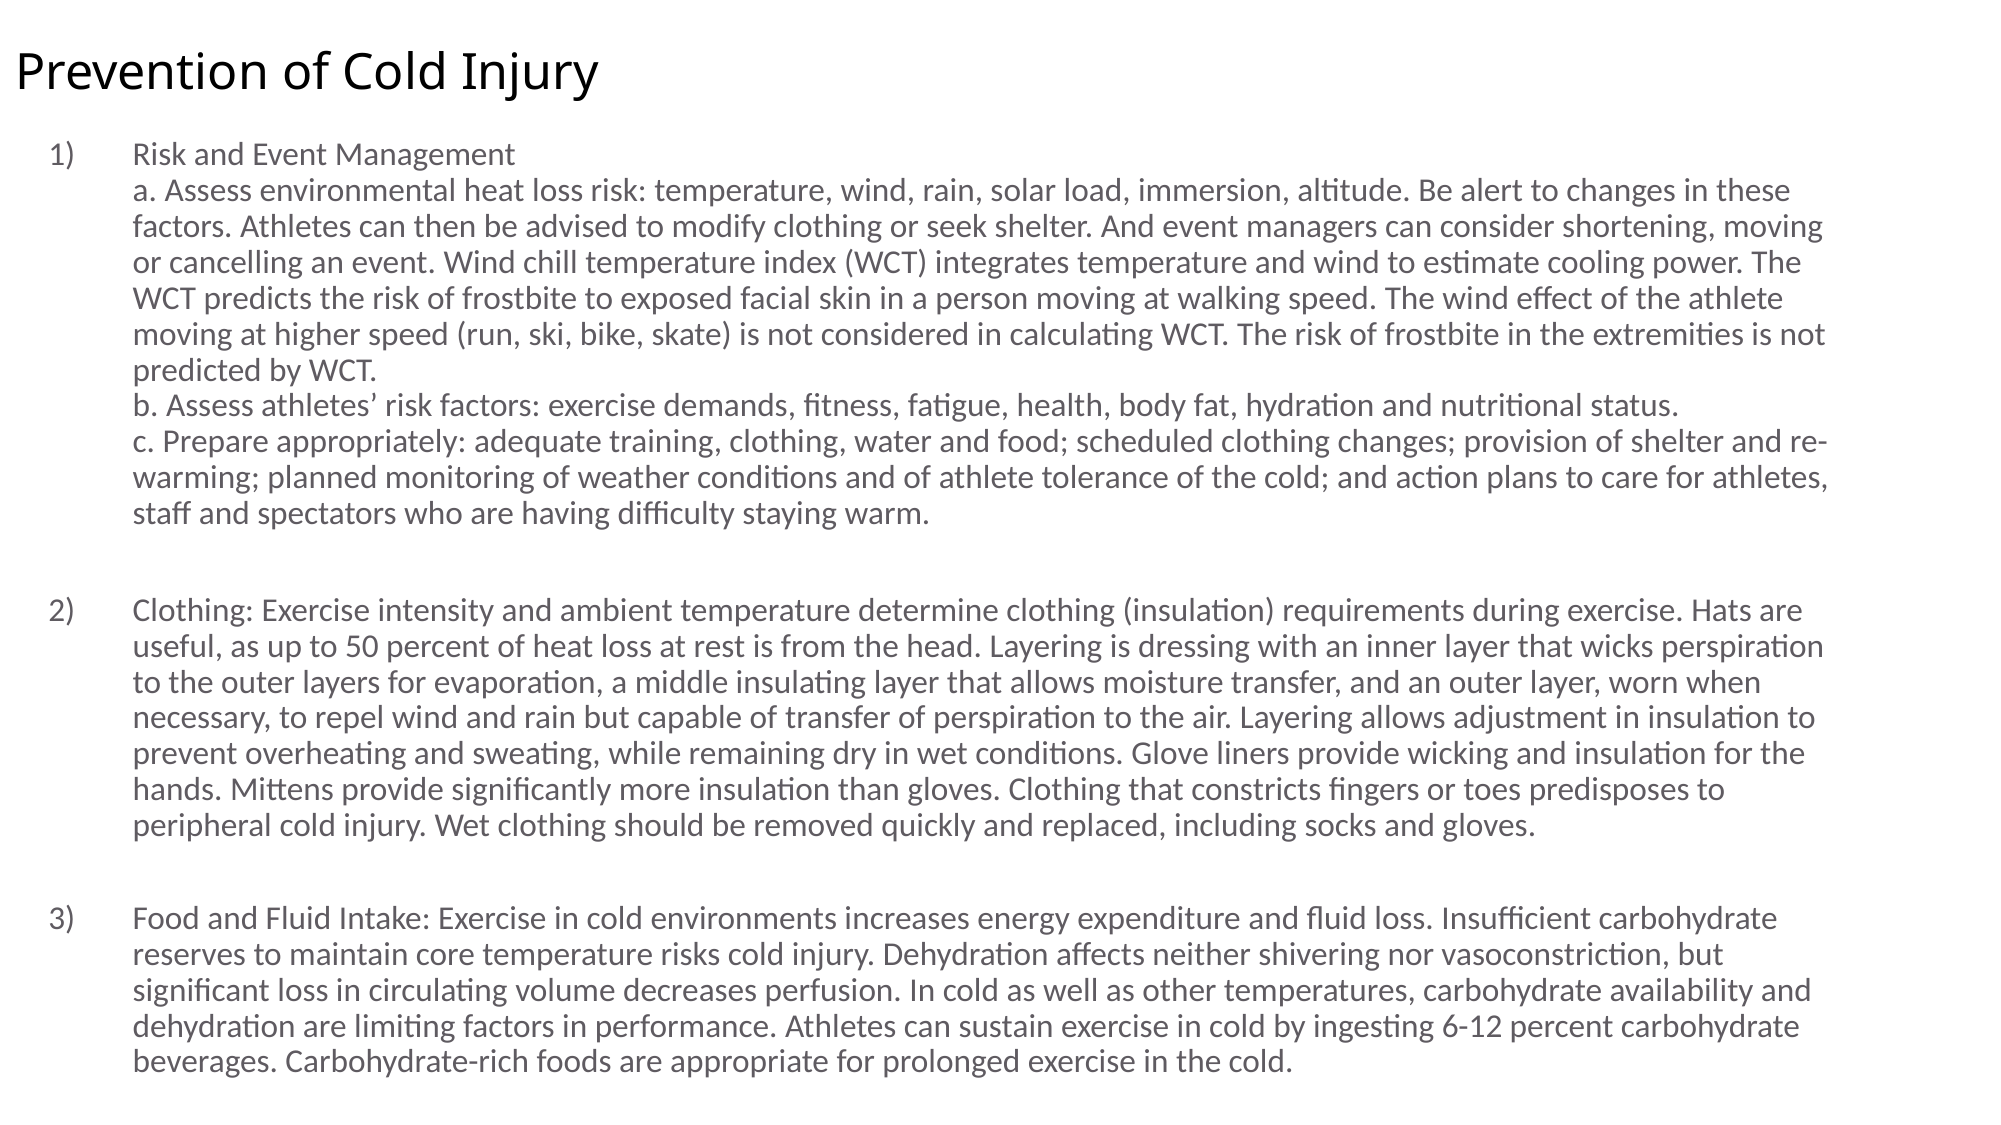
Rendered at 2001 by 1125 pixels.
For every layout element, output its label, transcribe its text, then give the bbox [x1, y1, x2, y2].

list Risk and Event Management a. Assess environmental heat loss risk: temperature, wind, rain, solar load, immersion, altitude. Be alert to changes in these factors. Athletes can then be advised to modify clothing or seek shelter. And event managers can consider shortening, moving or cancelling an event. Wind chill temperature index (WCT) integrates temperature and wind to estimate cooling power. The WCT predicts the risk of frostbite to exposed facial skin in a person moving at walking speed. The wind effect of the athlete moving at higher speed (run, ski, bike, skate) is not considered in calculating WCT. The risk of frostbite in the extremities is not predicted by WCT. b. Assess athletes’ risk factors: exercise demands, fitness, fatigue, health, body fat, hydration and nutritional status. c. Prepare appropriately: adequate training, clothing, water and food; scheduled clothing changes; provision of shelter and re-warming; planned monitoring of weather conditions and of athlete tolerance of the cold; and action plans to care for athletes, staff and spectators who are having difficulty staying warm. Clothing: Exercise intensity and ambient temperature determine clothing (insulation) requirements during exercise. Hats are useful, as up to 50 percent of heat loss at rest is from the head. Layering is dressing with an inner layer that wicks perspiration to the outer layers for evaporation, a middle insulating layer that allows moisture transfer, and an outer layer, worn when necessary, to repel wind and rain but capable of transfer of perspiration to the air. Layering allows adjustment in insulation to prevent overheating and sweating, while remaining dry in wet conditions. Glove liners provide wicking and insulation for the hands. Mittens provide significantly more insulation than gloves. Clothing that constricts fingers or toes predisposes to peripheral cold injury. Wet clothing should be removed quickly and replaced, including socks and gloves. Food and Fluid Intake: Exercise in cold environments increases energy expenditure and fluid loss. Insufficient carbohydrate reserves to maintain core temperature risks cold injury. Dehydration affects neither shivering nor vasoconstriction, but significant loss in circulating volume decreases perfusion. In cold as well as other temperatures, carbohydrate availability and dehydration are limiting factors in performance. Athletes can sustain exercise in cold by ingesting 6-12 percent carbohydrate beverages. Carbohydrate-rich foods are appropriate for prolonged exercise in the cold. [33, 129, 1873, 1021]
title Prevention of Cold Injury [0, 3, 1725, 143]
